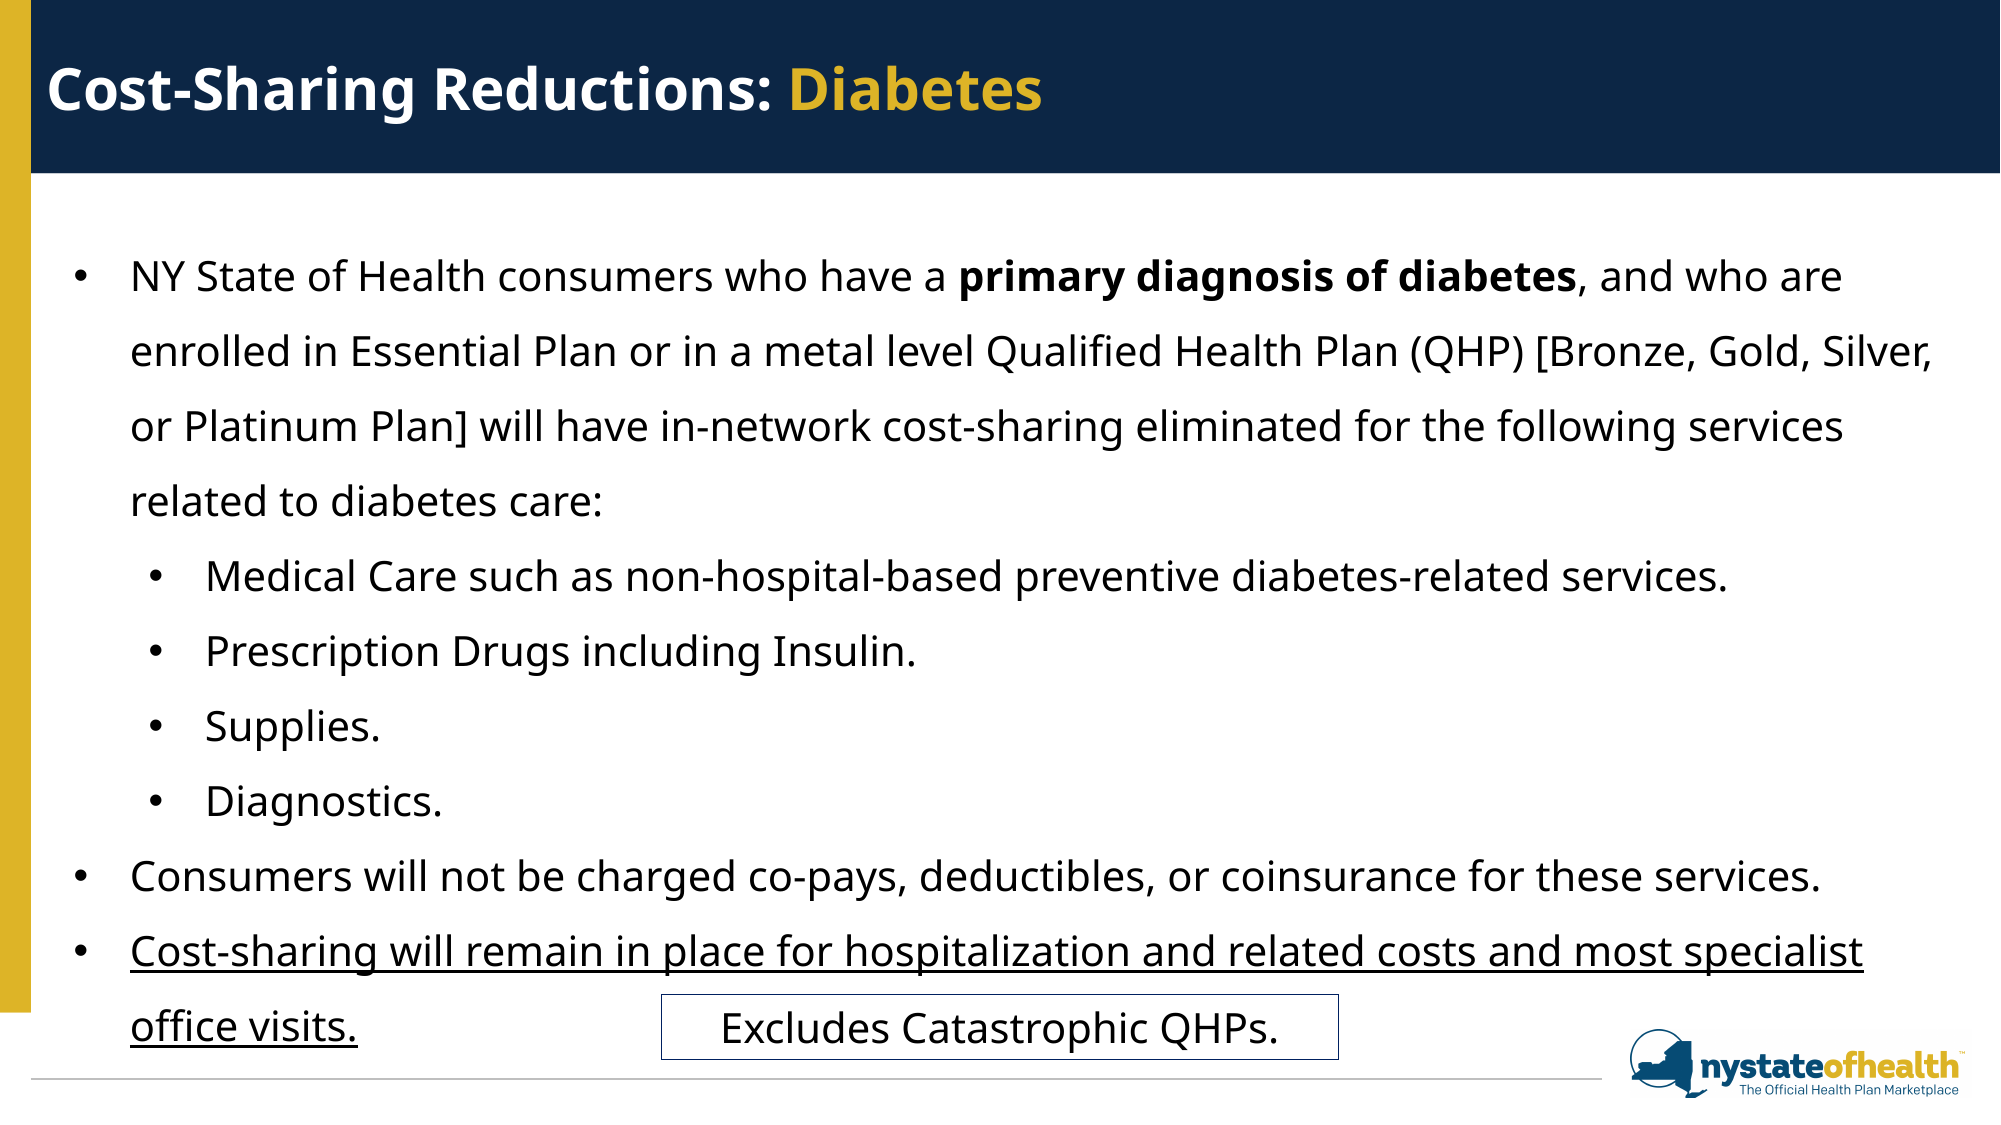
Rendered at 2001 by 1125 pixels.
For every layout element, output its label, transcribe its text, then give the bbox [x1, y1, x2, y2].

text_box NY State of Health consumers who have a primary diagnosis of diabetes, and who are enrolled in Essential Plan or in a metal level Qualified Health Plan (QHP) [Bronze, Gold, Silver, or Platinum Plan] will have in-network cost-sharing eliminated for the following services related to diabetes care: Medical Care such as non-hospital-based preventive diabetes-related services. Prescription Drugs including Insulin. Supplies. Diagnostics. Consumers will not be charged co-pays, deductibles, or coinsurance for these services. Cost-sharing will remain in place for hospitalization and related costs and most specialist office visits. [58, 217, 1973, 1058]
text_box [32, 0, 2000, 175]
text_box Excludes Catastrophic QHPs. [661, 994, 1339, 1029]
text_box Cost-Sharing Reductions: Diabetes [32, 15, 1971, 158]
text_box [30, 1029, 1972, 1098]
text_box [0, 0, 32, 1014]
